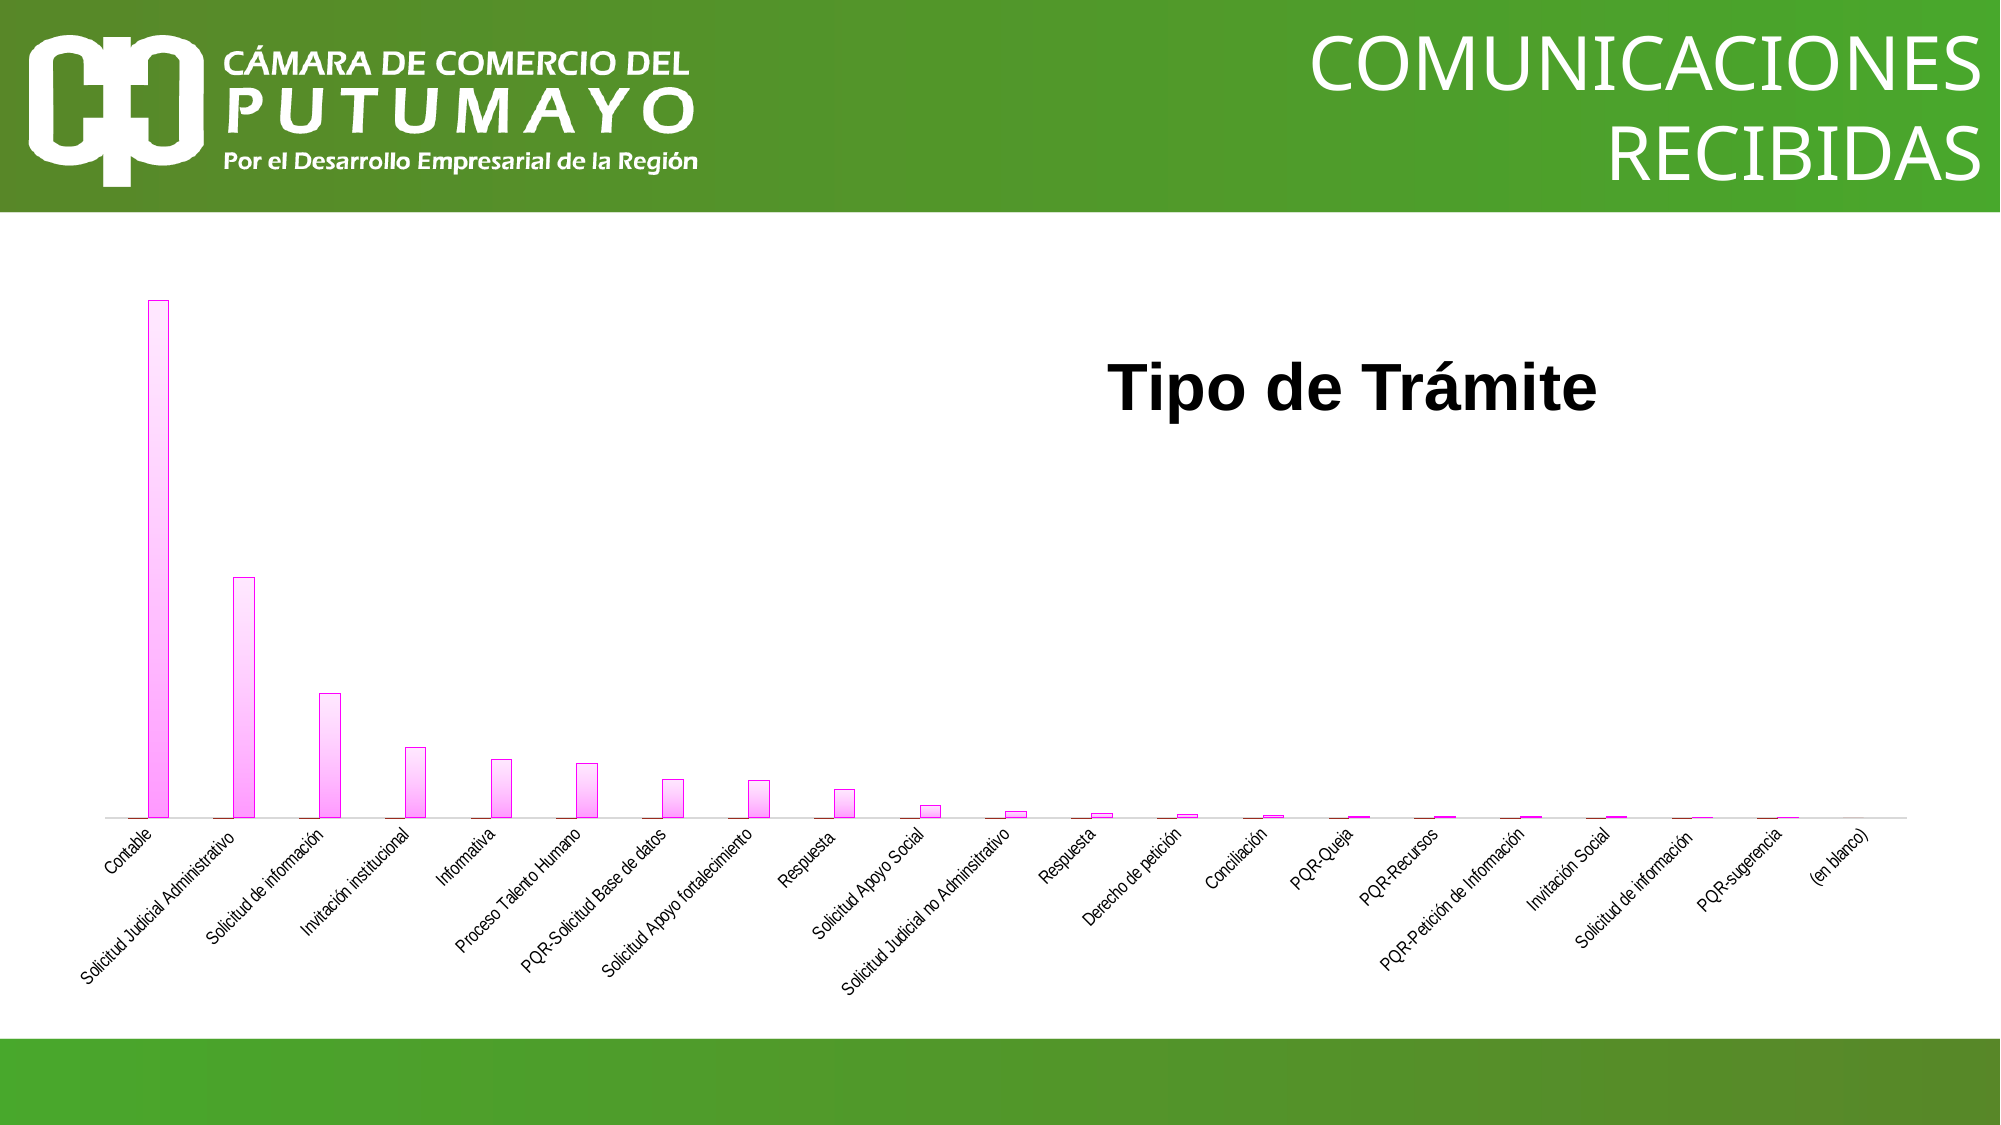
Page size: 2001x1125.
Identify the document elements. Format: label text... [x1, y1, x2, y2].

title COMUNICACIONES recibidas [931, 1, 1999, 210]
picture [0, 0, 2000, 1125]
chart [37, 242, 1945, 1017]
